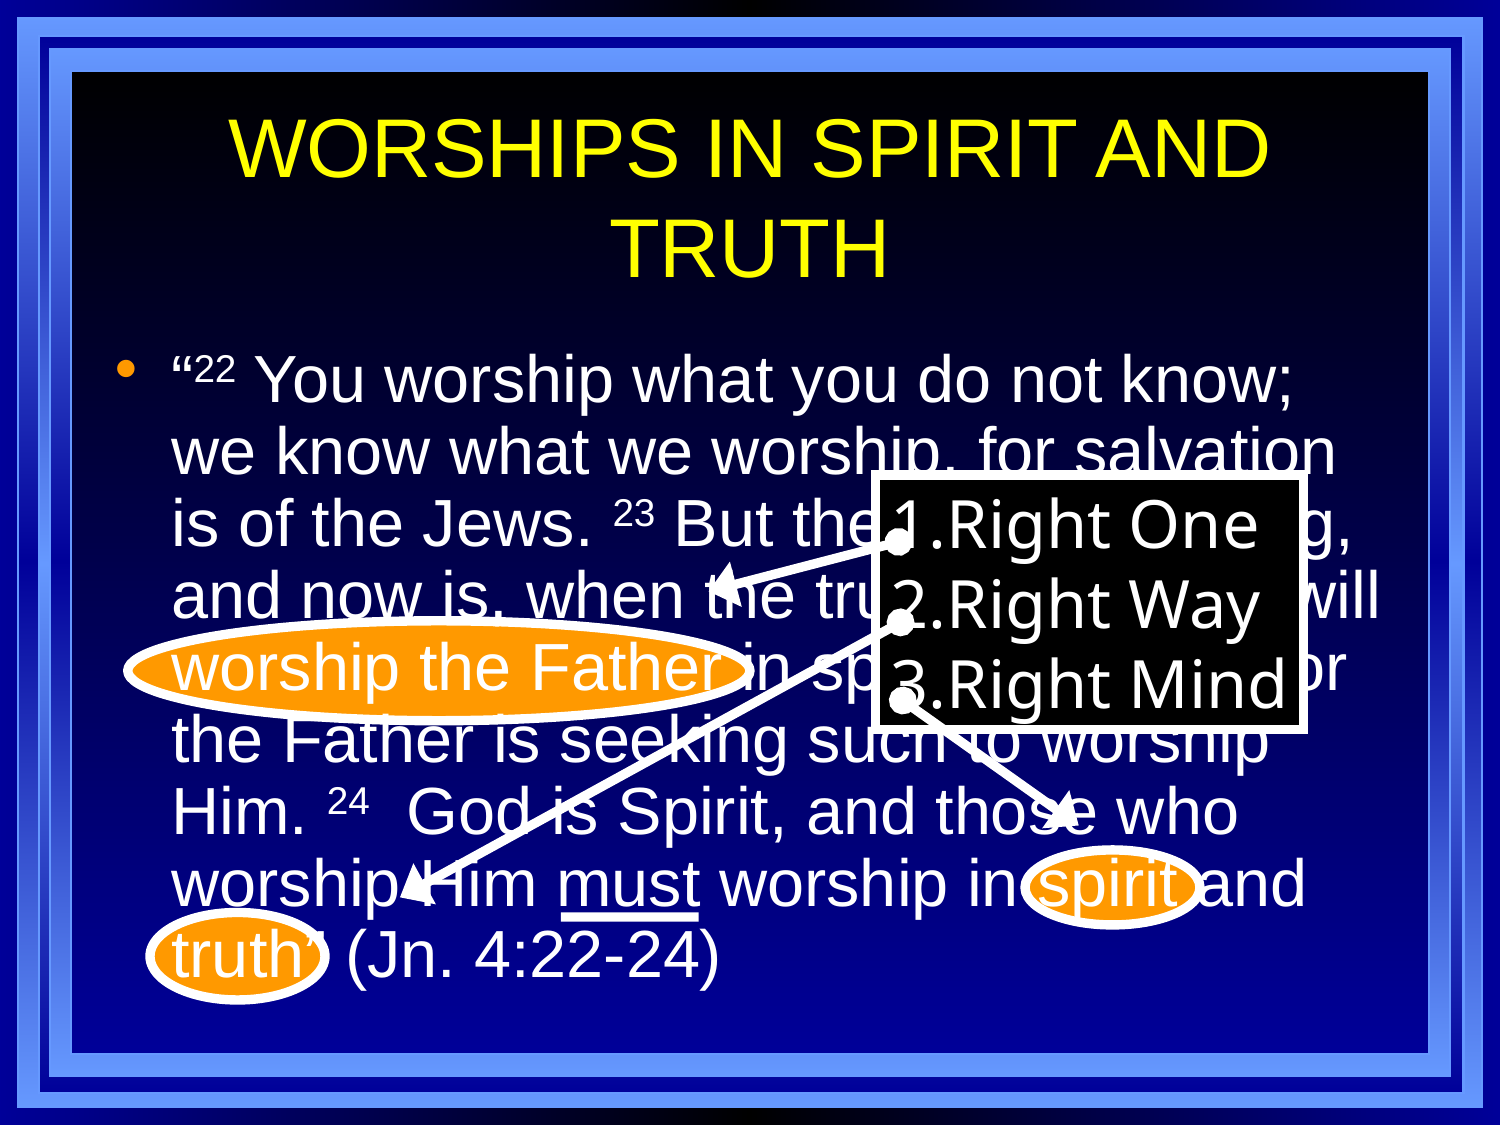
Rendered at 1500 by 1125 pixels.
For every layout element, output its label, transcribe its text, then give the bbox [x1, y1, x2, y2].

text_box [399, 474, 1359, 898]
title WORSHIPS IN SPIRIT AND TRUTH [112, 99, 1388, 288]
list “22 You worship what you do not know; we know what we worship, for salvation is of the Jews. 23 But the hour is coming, and now is, when the true worshipers will worship the Father in spirit and truth; for the Father is seeking such to worship Him. 24 God is Spirit, and those who worship Him must worship in spirit and truth” (Jn. 4:22-24) [99, 337, 1401, 1013]
